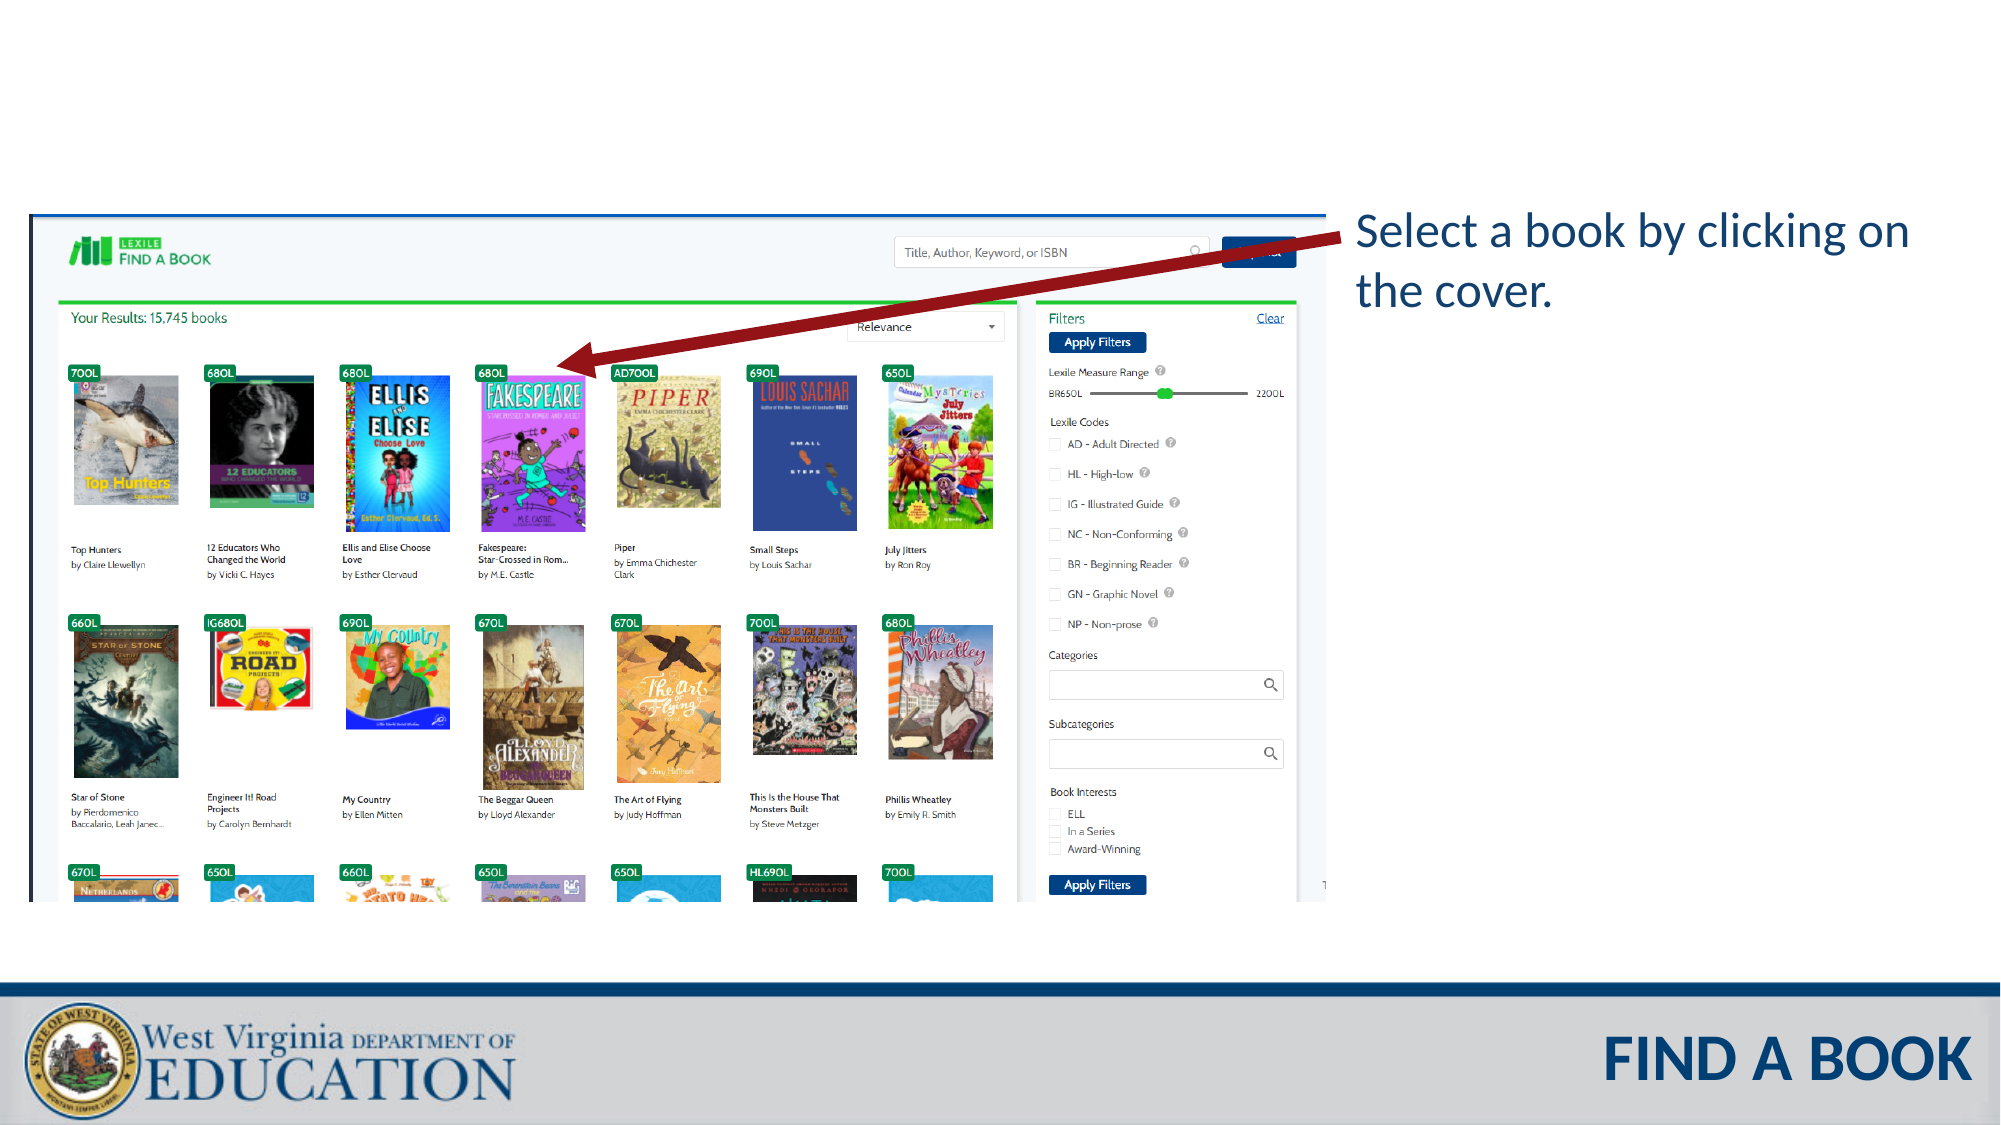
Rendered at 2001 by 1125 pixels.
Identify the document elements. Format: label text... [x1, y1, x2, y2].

picture [0, 0, 2001, 1125]
text_box Select a book by clicking on the cover. [1340, 190, 1988, 326]
text_box FIND A BOOK [681, 1015, 1988, 1103]
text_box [556, 237, 1341, 367]
